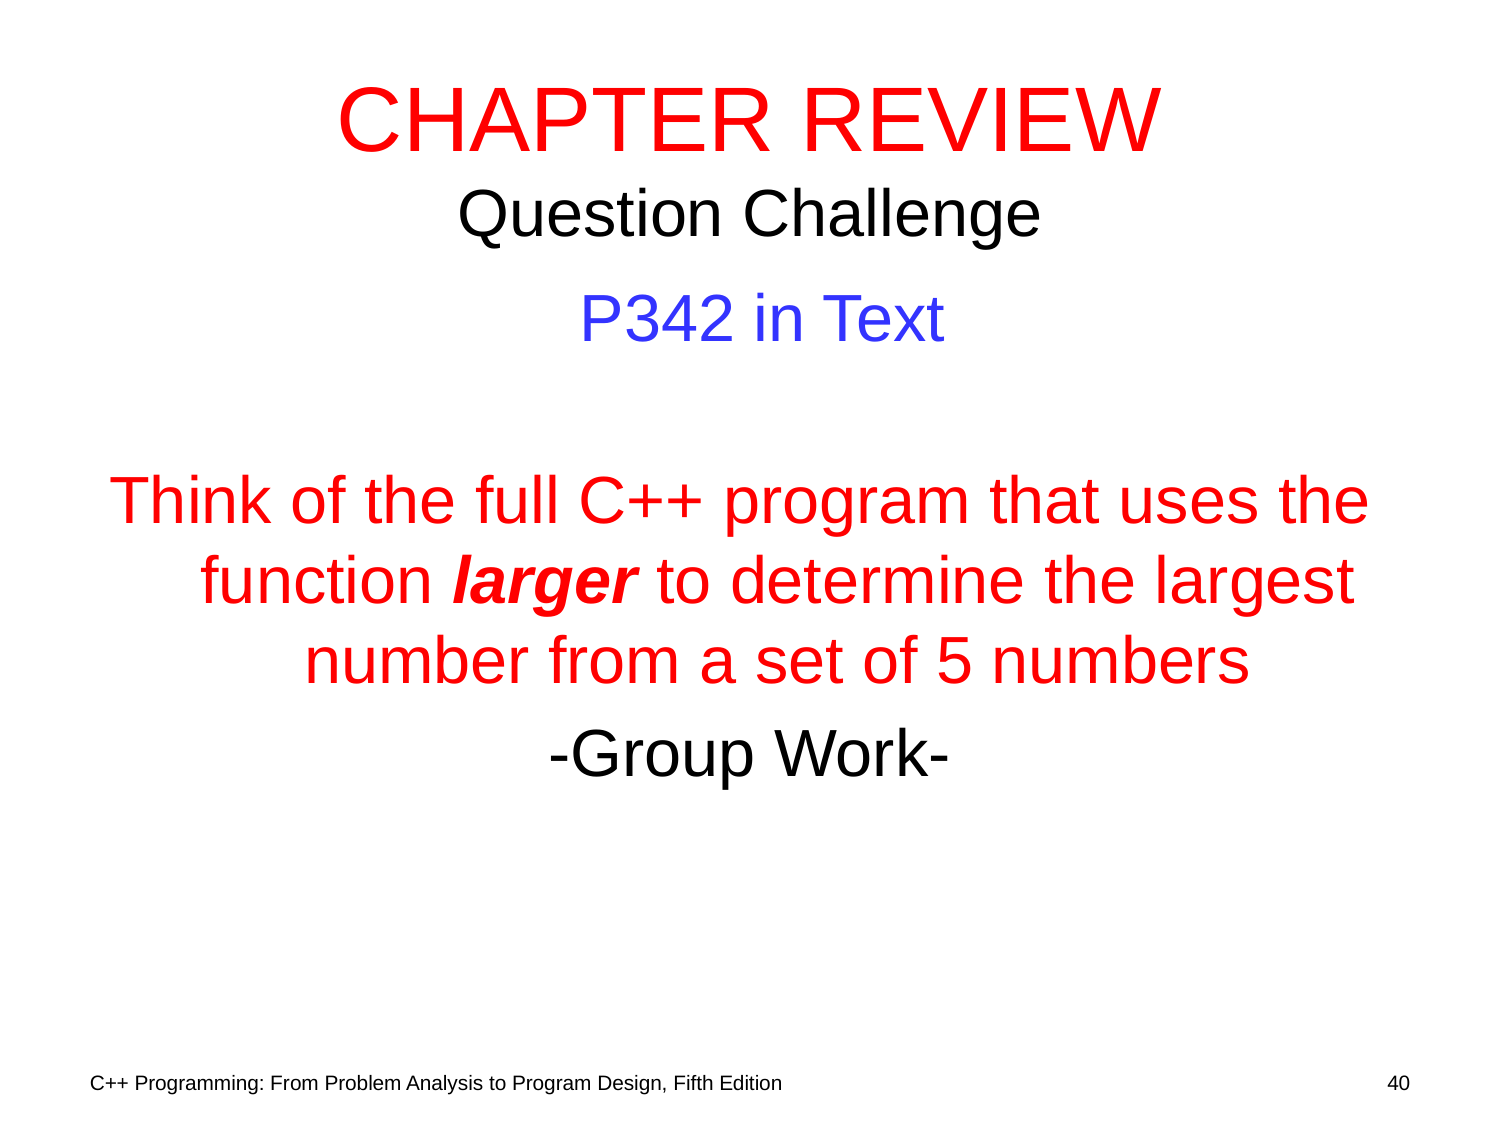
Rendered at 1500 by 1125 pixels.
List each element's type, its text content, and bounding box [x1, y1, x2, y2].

list Think of the full C++ program that uses the function larger to determine the largest number from a set of 5 numbers -Group Work- [75, 262, 1425, 1005]
title CHAPTER REVIEW Question Challenge P342 in Text [75, 45, 1425, 262]
